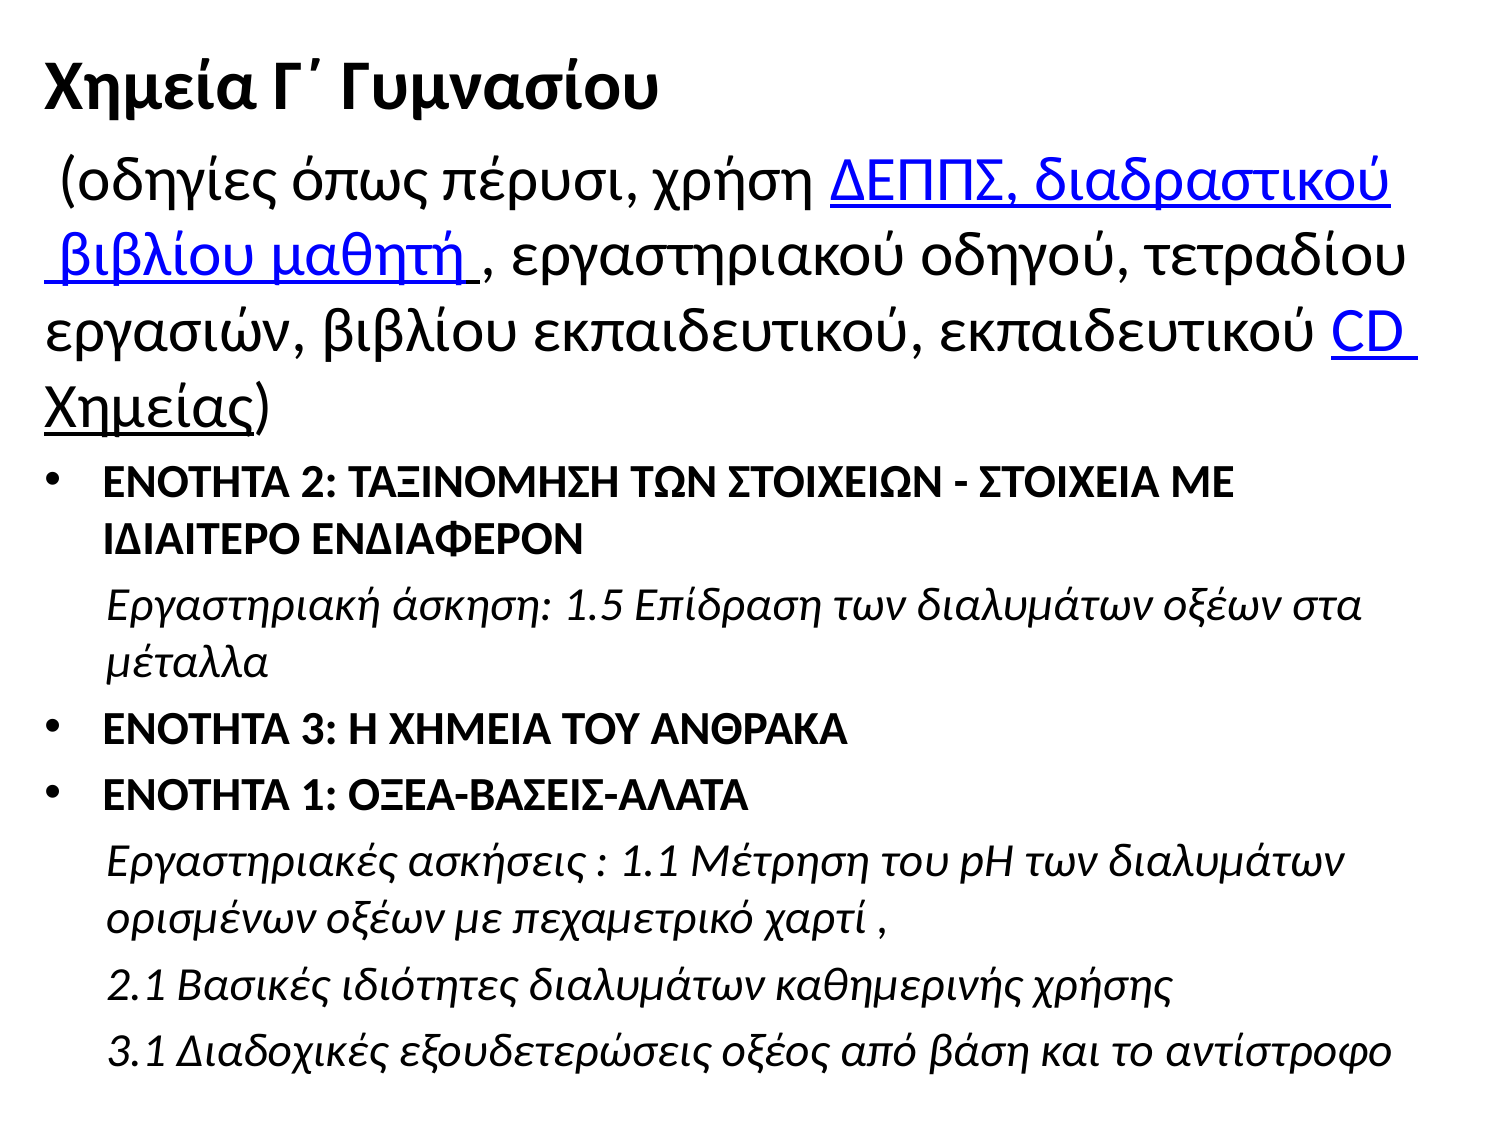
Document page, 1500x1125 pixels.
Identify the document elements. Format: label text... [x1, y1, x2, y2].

list Χημεία Γ΄ Γυμνασίου (οδηγίες όπως πέρυσι, χρήση ΔΕΠΠΣ, διαδραστικού βιβλίου μαθητή , εργαστηριακού οδηγού, τετραδίου εργασιών, βιβλίου εκπαιδευτικού, εκπαιδευτικού CD Χημείας) ΕΝΟΤΗΤΑ 2: ΤΑΞΙΝΟΜΗΣΗ ΤΩΝ ΣΤΟΙΧΕΙΩΝ - ΣΤΟΙΧΕΙΑ ΜΕ ΙΔΙΑΙΤΕΡΟ ΕΝΔΙΑΦΕΡΟΝ Εργαστηριακή άσκηση: 1.5 Επίδραση των διαλυμάτων οξέων στα μέταλλα ΕΝΟΤΗΤΑ 3: Η ΧΗΜΕΙΑ ΤΟΥ ΑΝΘΡΑΚΑ ΕΝΟΤΗΤΑ 1: ΟΞΕΑ-ΒΑΣΕΙΣ-ΑΛΑΤΑ Εργαστηριακές ασκήσεις : 1.1 Μέτρηση του pH των διαλυμάτων ορισμένων οξέων με πεχαμετρικό χαρτί , 2.1 Βασικές ιδιότητες διαλυμάτων καθημερινής χρήσης 3.1 Διαδοχικές εξουδετερώσεις οξέος από βάση και το αντίστροφο [29, 30, 1459, 1094]
